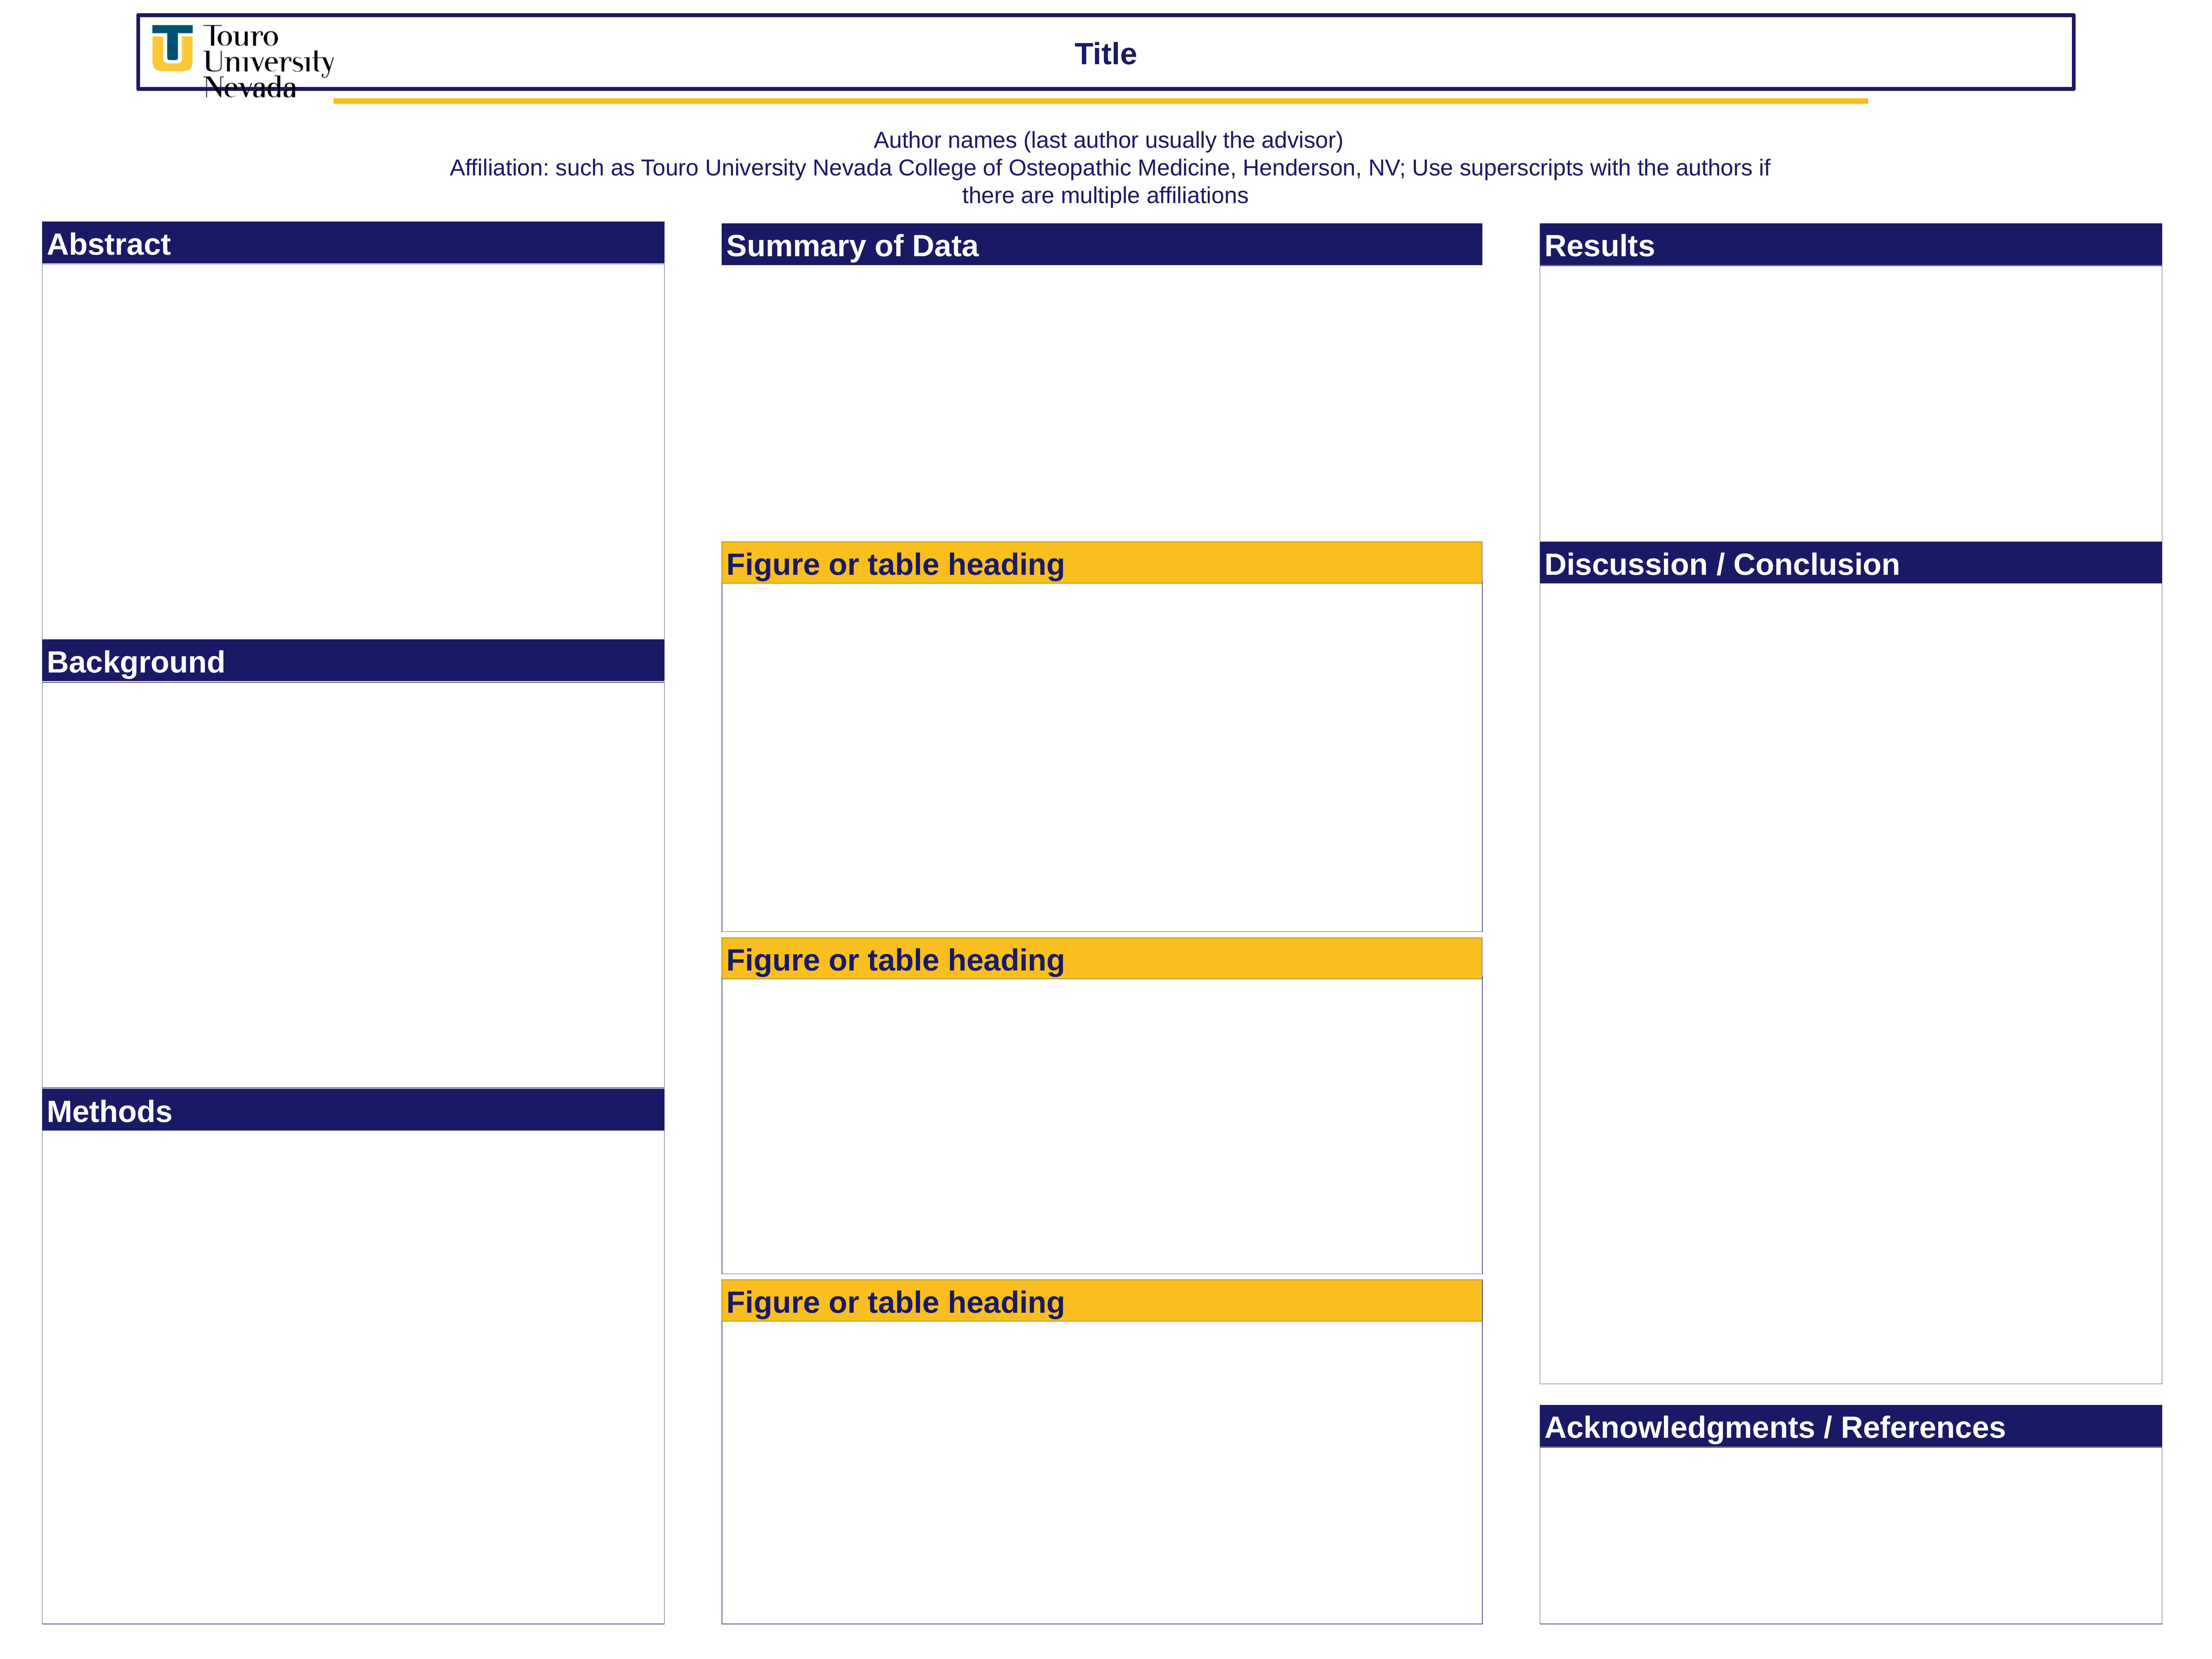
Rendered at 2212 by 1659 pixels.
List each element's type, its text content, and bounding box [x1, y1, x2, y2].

text_box Title [138, 15, 2074, 89]
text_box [1540, 1405, 2162, 1624]
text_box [722, 542, 1483, 932]
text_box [1540, 223, 2162, 542]
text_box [42, 641, 665, 1088]
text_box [42, 222, 665, 640]
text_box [1540, 544, 2162, 1384]
picture [152, 25, 334, 98]
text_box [722, 1280, 1483, 1624]
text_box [42, 1089, 665, 1624]
text_box [334, 98, 1868, 104]
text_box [722, 937, 1483, 1274]
text_box Summary of Data [722, 223, 1482, 265]
text_box Author names (last author usually the advisor) Affiliation: such as Touro University Nevada College of Osteopathic Medicine, Henderson, NV; Use superscripts with the authors if there are multiple affiliations [435, 123, 1783, 210]
